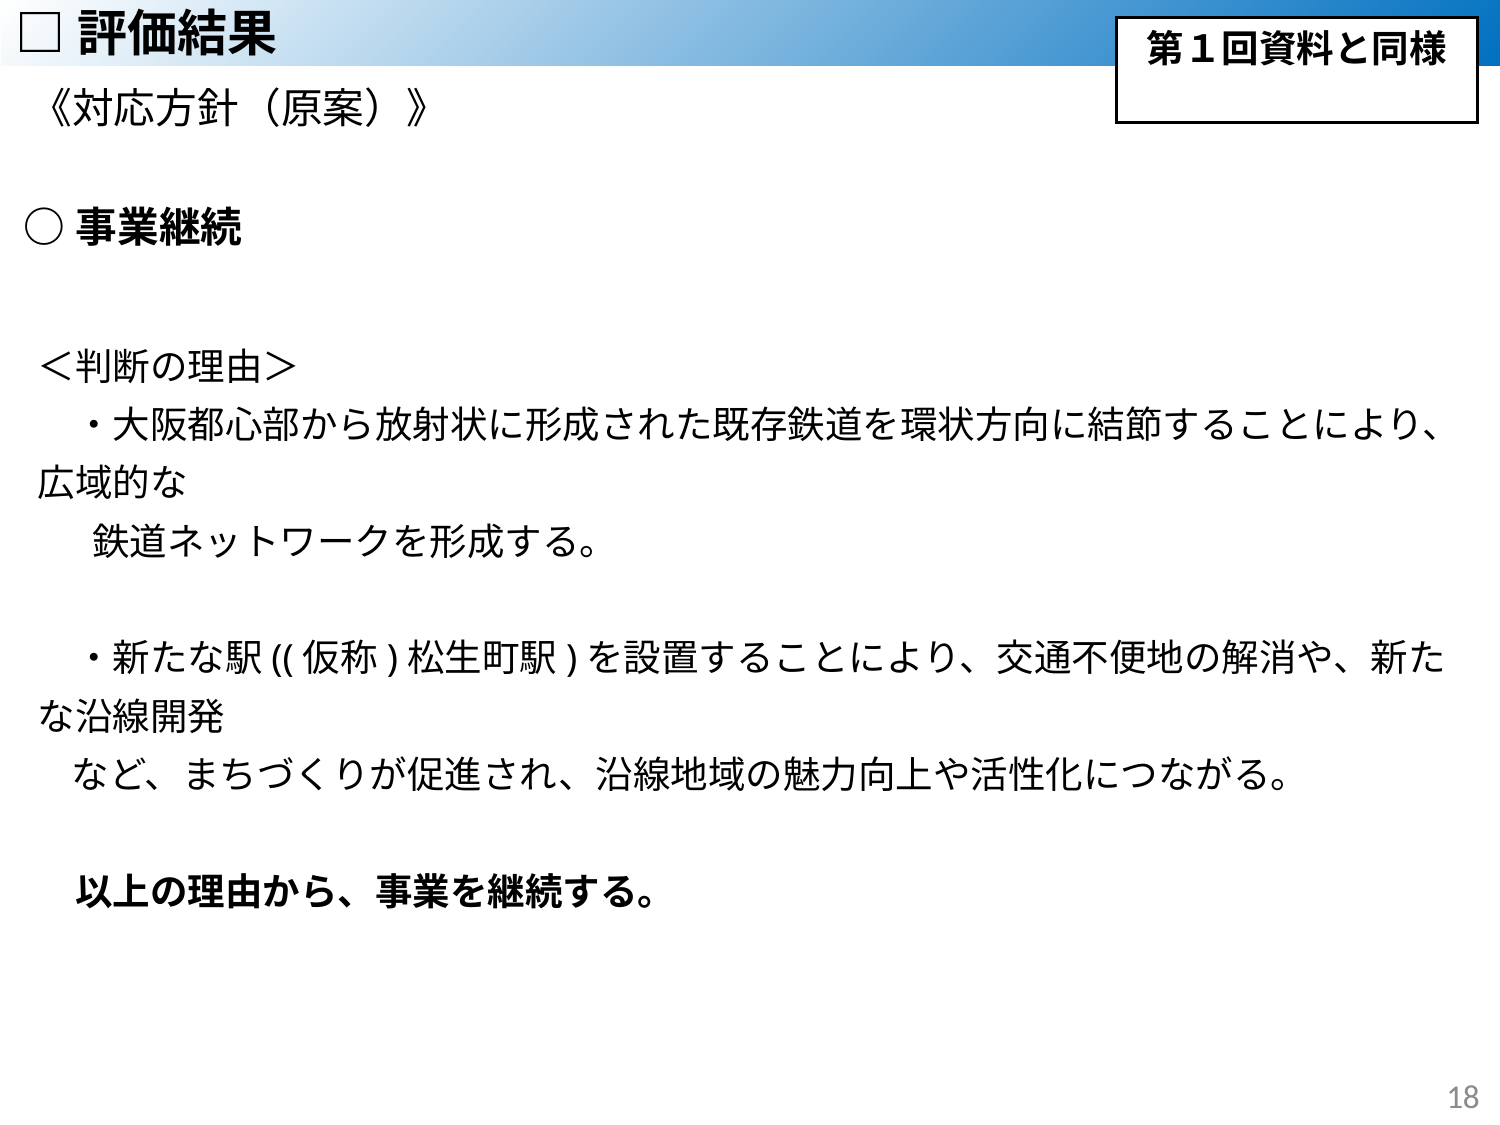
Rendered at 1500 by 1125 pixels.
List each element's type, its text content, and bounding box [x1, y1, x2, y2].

text_box 《対応方針（原案）》 [15, 74, 571, 140]
text_box ＜判断の理由＞ ・大阪都心部から放射状に形成された既存鉄道を環状方向に結節することにより、広域的な 鉄道ネットワークを形成する。 ・新たな駅((仮称)松生町駅)を設置することにより、交通不便地の解消や、新たな沿線開発 など、まちづくりが促進され、沿線地域の魅力向上や活性化につながる。 以上の理由から、事業を継続する。 [22, 321, 1474, 921]
slide_number 18 [1144, 1065, 1495, 1125]
text_box 第１回資料と同様 [1116, 17, 1478, 123]
text_box ○事業継続 [9, 185, 1474, 259]
text_box [1058, 0, 1500, 68]
text_box □評価結果 [0, 0, 1058, 69]
